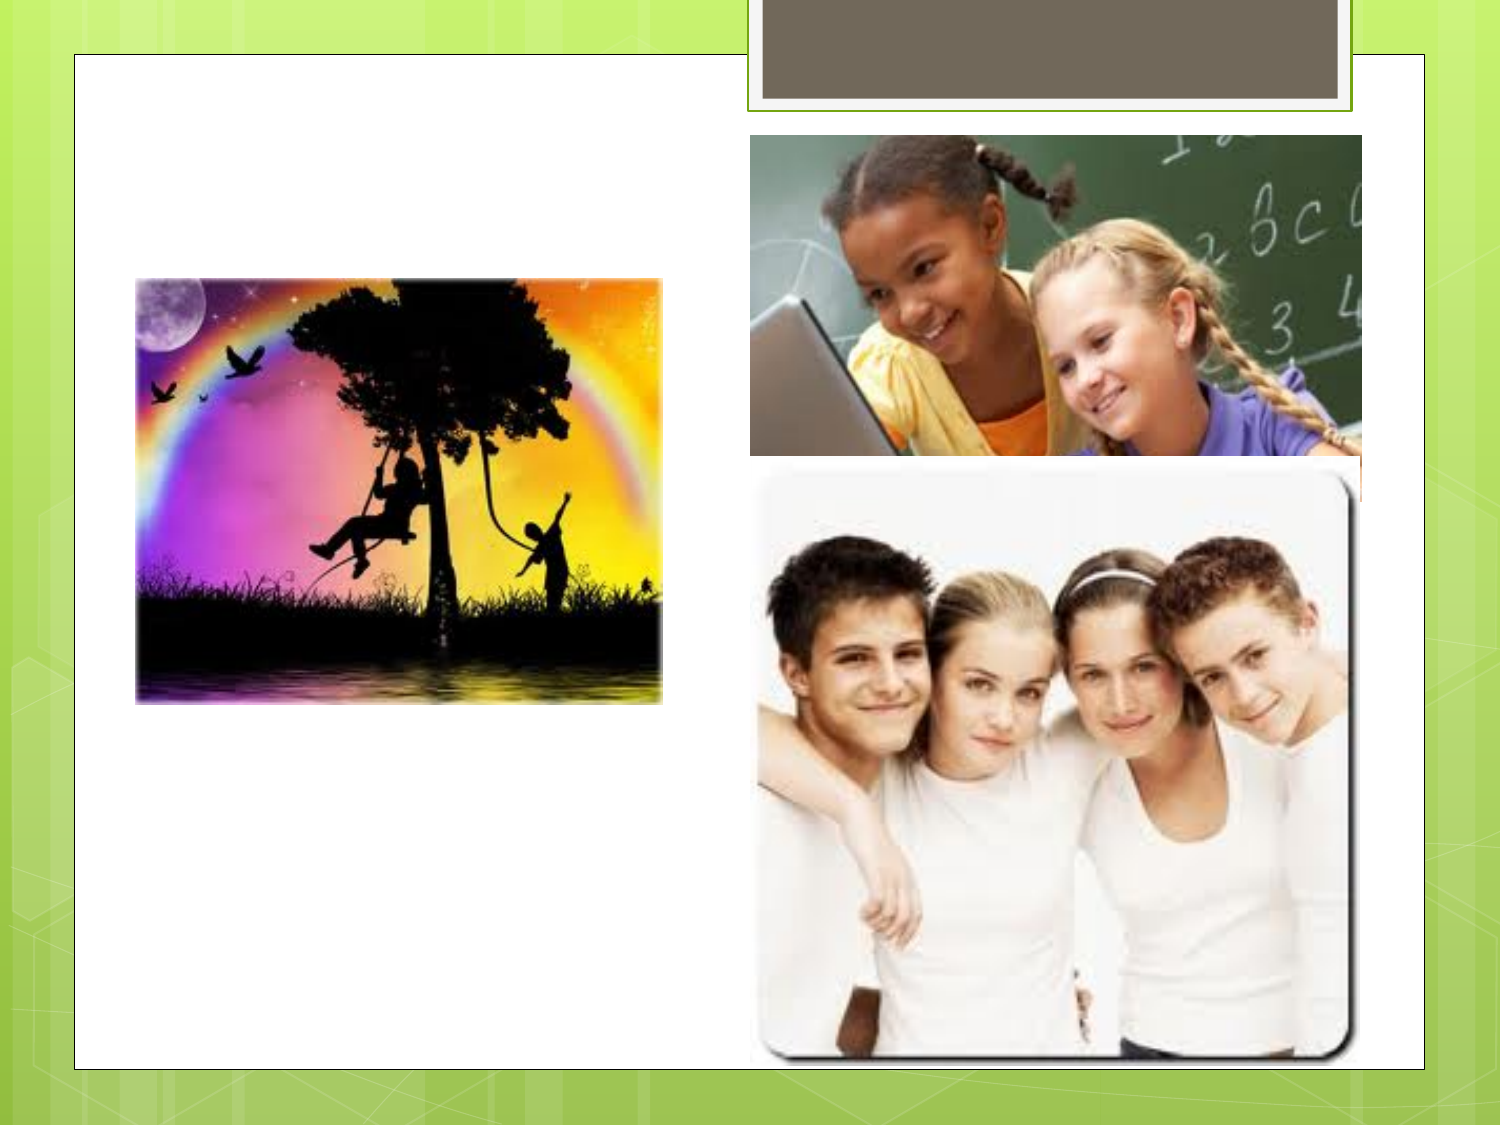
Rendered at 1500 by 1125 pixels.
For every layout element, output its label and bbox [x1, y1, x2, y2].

picture [749, 135, 1362, 1067]
list [135, 278, 663, 705]
